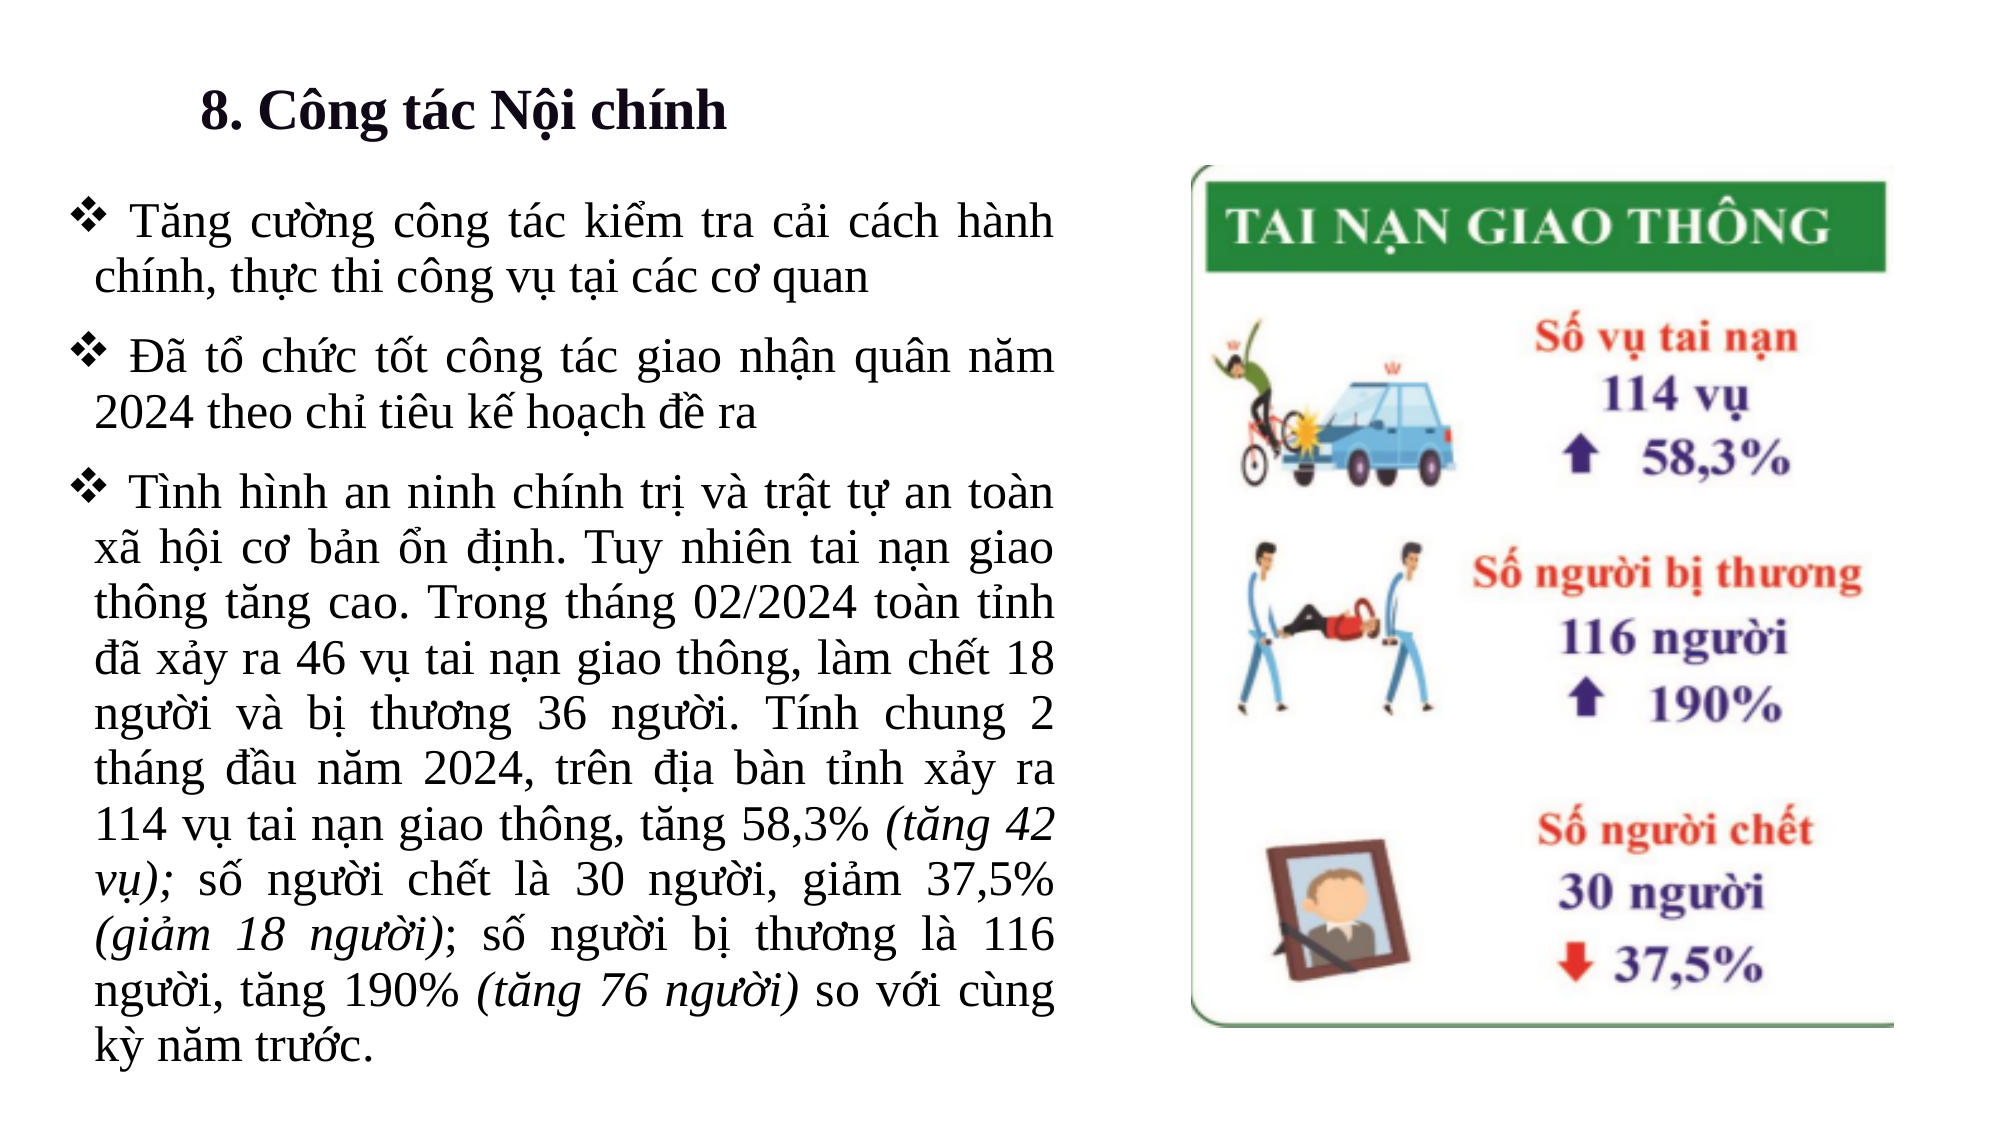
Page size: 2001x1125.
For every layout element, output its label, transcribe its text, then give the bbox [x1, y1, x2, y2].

picture [1191, 165, 1894, 1028]
table_header Tăng cường công tác kiểm tra cải cách hành chính, thực thi công vụ tại các cơ quan Đã tổ chức tốt công tác giao nhận quân năm 2024 theo chỉ tiêu kế hoạch đề ra Tình hình an ninh chính trị và trật tự an toàn xã hội cơ bản ổn định. Tuy nhiên tai nạn giao thông tăng cao. Trong tháng 02/2024 toàn tỉnh đã xảy ra 46 vụ tai nạn giao thông, làm chết 18 người và bị thương 36 người. Tính chung 2 tháng đầu năm 2024, trên địa bàn tỉnh xảy ra 114 vụ tai nạn giao thông, tăng 58,3% (tăng 42 vụ); số người chết là 30 người, giảm 37,5% (giảm 18 người); số người bị thương là 116 người, tăng 190% (tăng 76 người) so với cùng kỳ năm trước. [51, 150, 1071, 1115]
text_box 8. Công tác Nội chính [183, 64, 744, 149]
